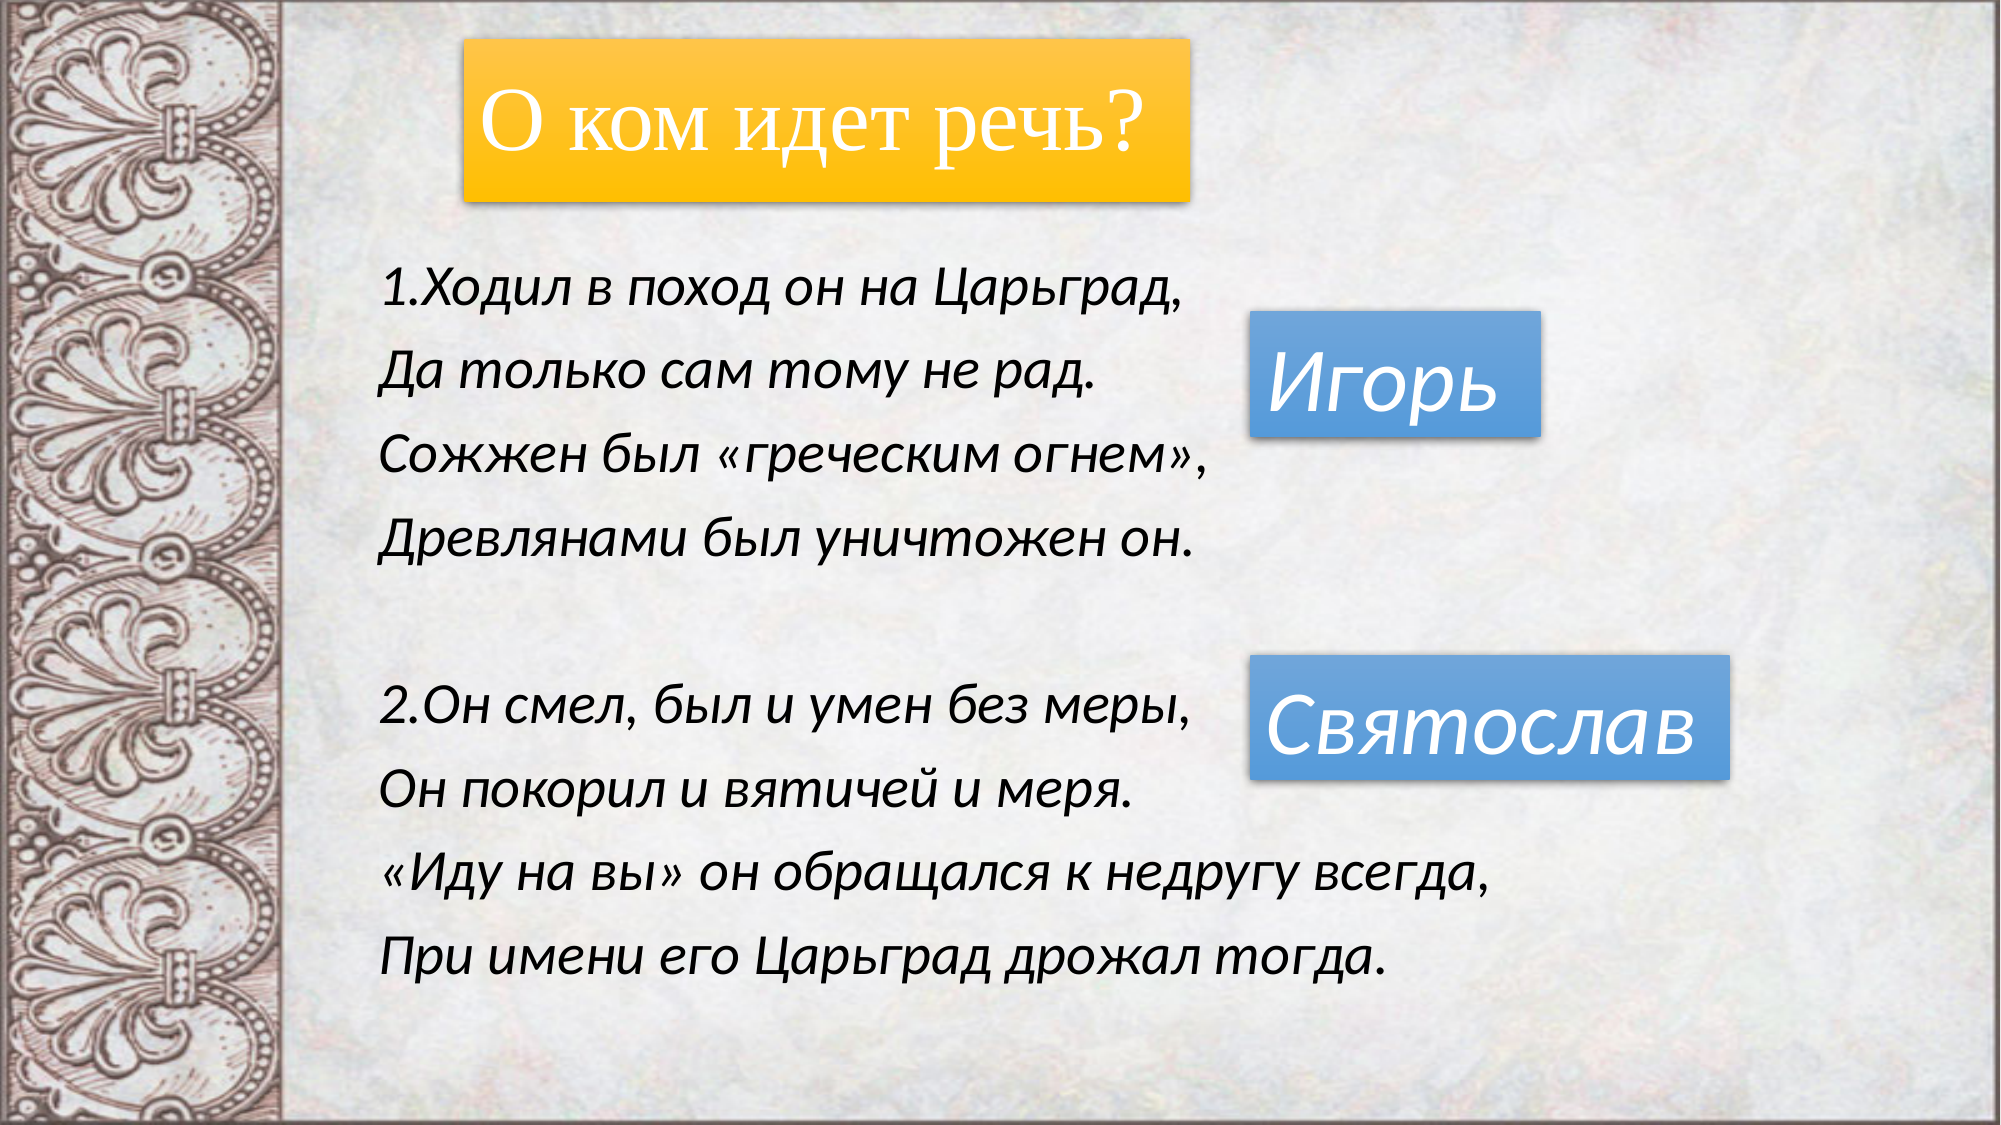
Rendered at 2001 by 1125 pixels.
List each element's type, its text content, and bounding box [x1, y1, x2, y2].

picture [0, 0, 2001, 1125]
text_box Игорь [1250, 311, 1541, 437]
list 1.Ходил в поход он на Царьград, Да только сам тому не рад. Сожжен был «греческим огнем», Древлянами был уничтожен он. 2.Он смел, был и умен без меры, Он покорил и вятичей и меря. «Иду на вы» он обращался к недругу всегда, При имени его Царьград дрожал тогда. [363, 247, 1584, 1125]
title О ком идет речь? [464, 39, 1191, 202]
text_box Святослав [1250, 655, 1730, 781]
